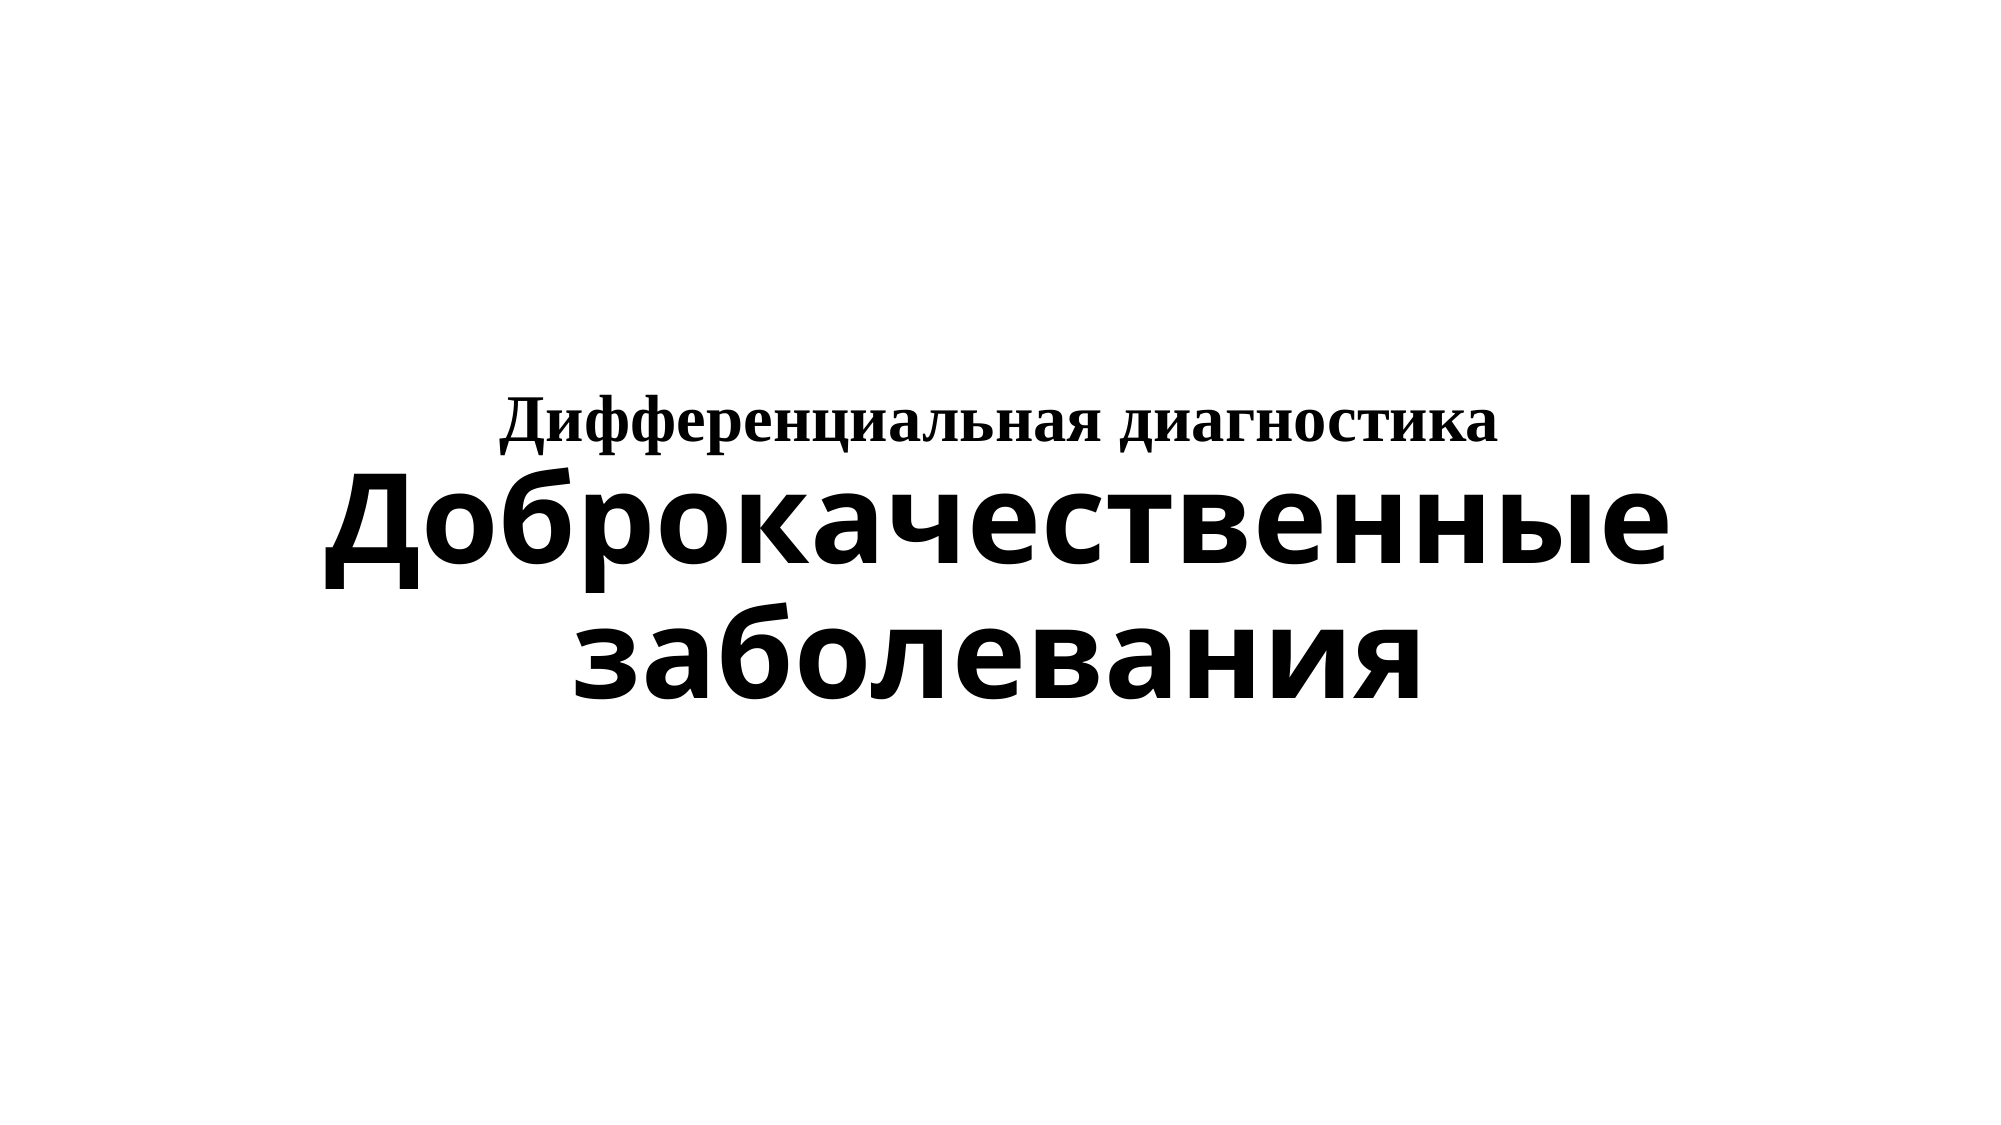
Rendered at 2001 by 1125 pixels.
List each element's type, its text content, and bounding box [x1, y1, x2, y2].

title Дифференциальная диагностика Доброкачественные заболевания [137, 59, 1863, 1050]
